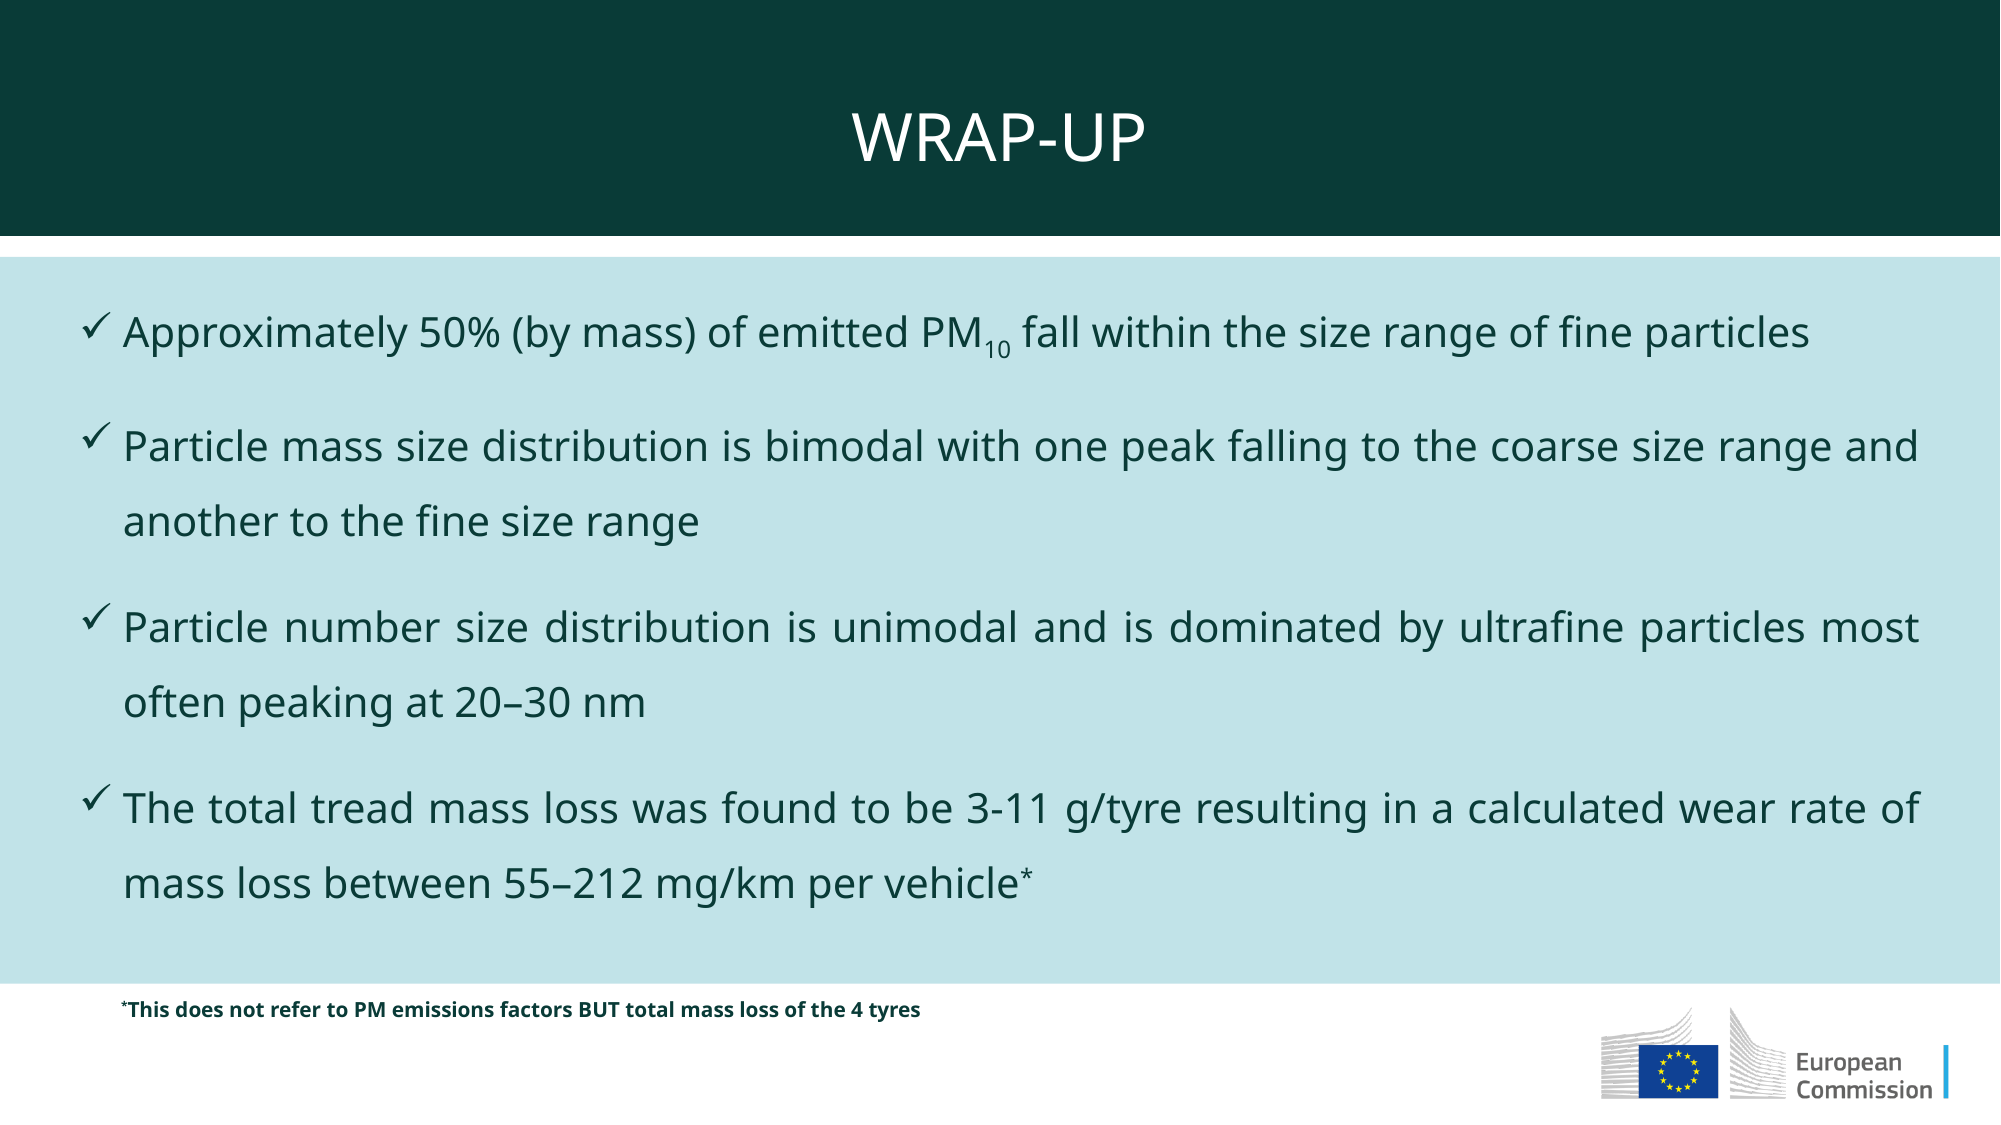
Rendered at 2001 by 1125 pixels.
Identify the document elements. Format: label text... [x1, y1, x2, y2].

text_box *This does not refer to PM emissions factors BUT total mass loss of the 4 tyres [106, 976, 1107, 1029]
list WRAP-UP [106, 96, 1894, 189]
text_box Approximately 50% (by mass) of emitted PM10 fall within the size range of fine particles Particle mass size distribution is bimodal with one peak falling to the coarse size range and another to the fine size range Particle number size distribution is unimodal and is dominated by ultrafine particles most often peaking at 20–30 nm The total tread mass loss was found to be 3-11 g/tyre resulting in a calculated wear rate of mass loss between 55–212 mg/km per vehicle* [64, 270, 1936, 915]
picture [1572, 993, 1977, 1112]
